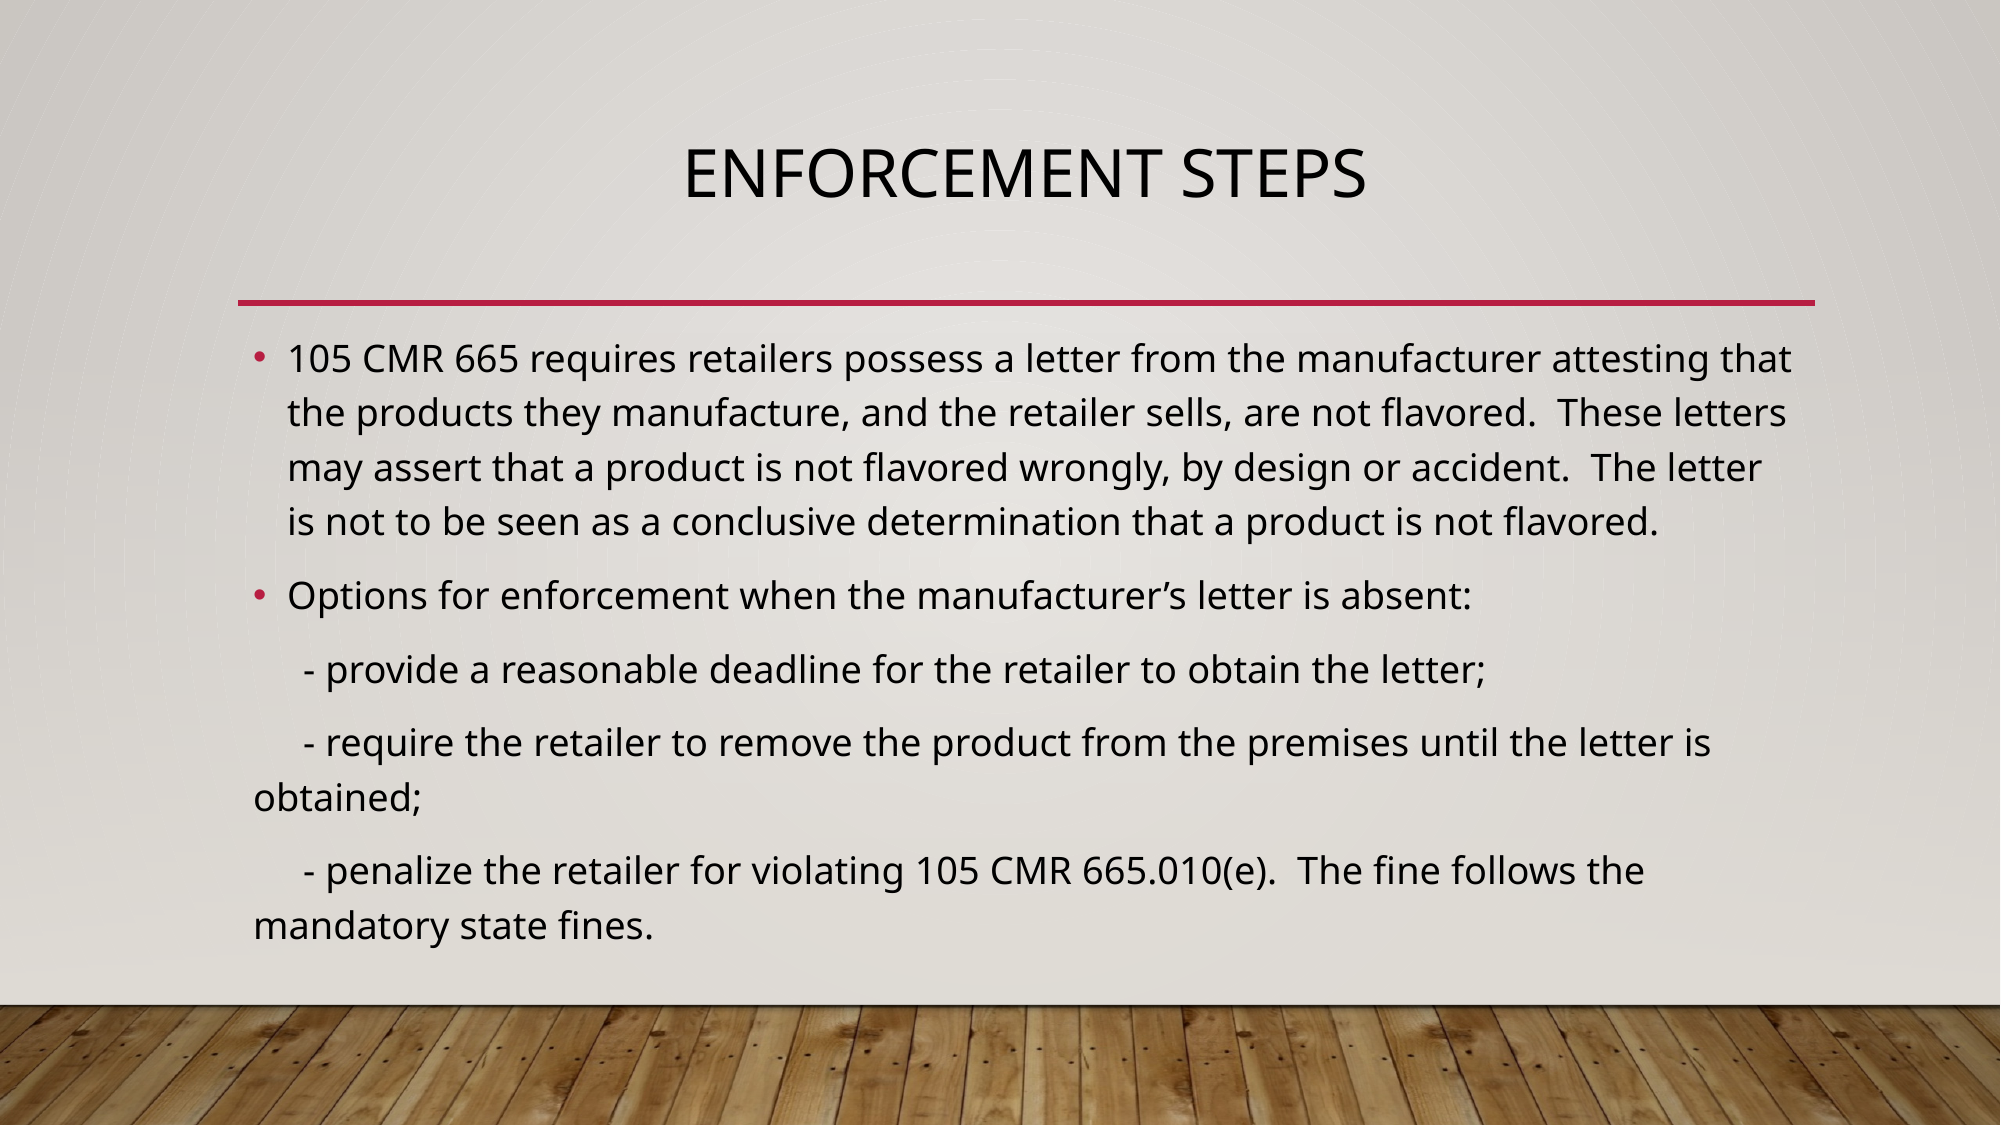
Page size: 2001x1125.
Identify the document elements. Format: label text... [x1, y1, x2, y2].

picture [0, 1005, 2000, 1125]
title ENFORCEMENT STEPS [238, 131, 1814, 305]
list 105 CMR 665 requires retailers possess a letter from the manufacturer attesting that the products they manufacture, and the retailer sells, are not flavored. These letters may assert that a product is not flavored wrongly, by design or accident. The letter is not to be seen as a conclusive determination that a product is not flavored. Options for enforcement when the manufacturer’s letter is absent: - provide a reasonable deadline for the retailer to obtain the letter; - require the retailer to remove the product from the premises until the letter is obtained; - penalize the retailer for violating 105 CMR 665.010(e). The fine follows the mandatory state fines. [238, 317, 1814, 993]
